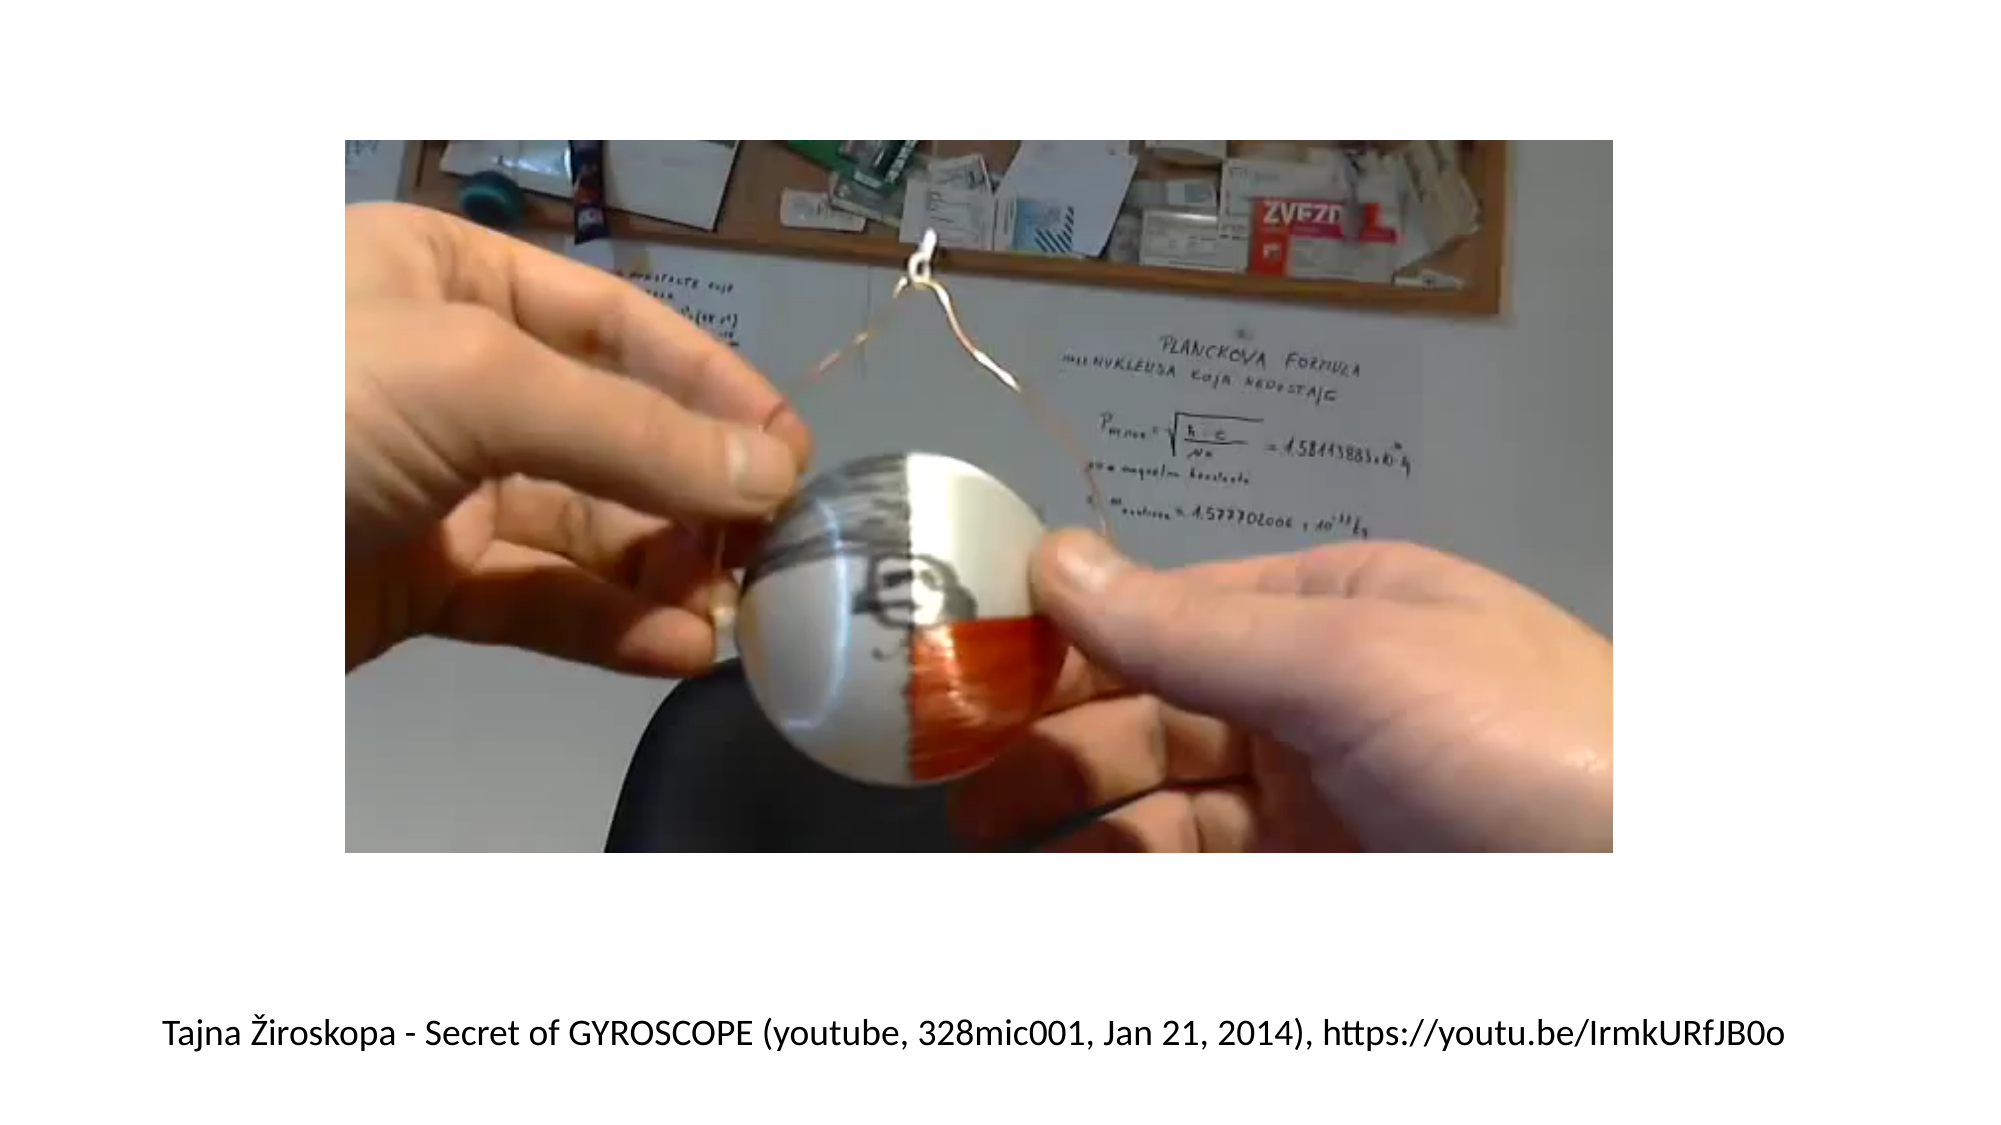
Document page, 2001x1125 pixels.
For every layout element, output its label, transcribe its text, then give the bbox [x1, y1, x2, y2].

text_box Tajna Žiroskopa - Secret of GYROSCOPE (youtube, 328mic001, Jan 21, 2014), https://youtu.be/IrmkURfJB0o [147, 1000, 1811, 1061]
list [344, 139, 1614, 854]
